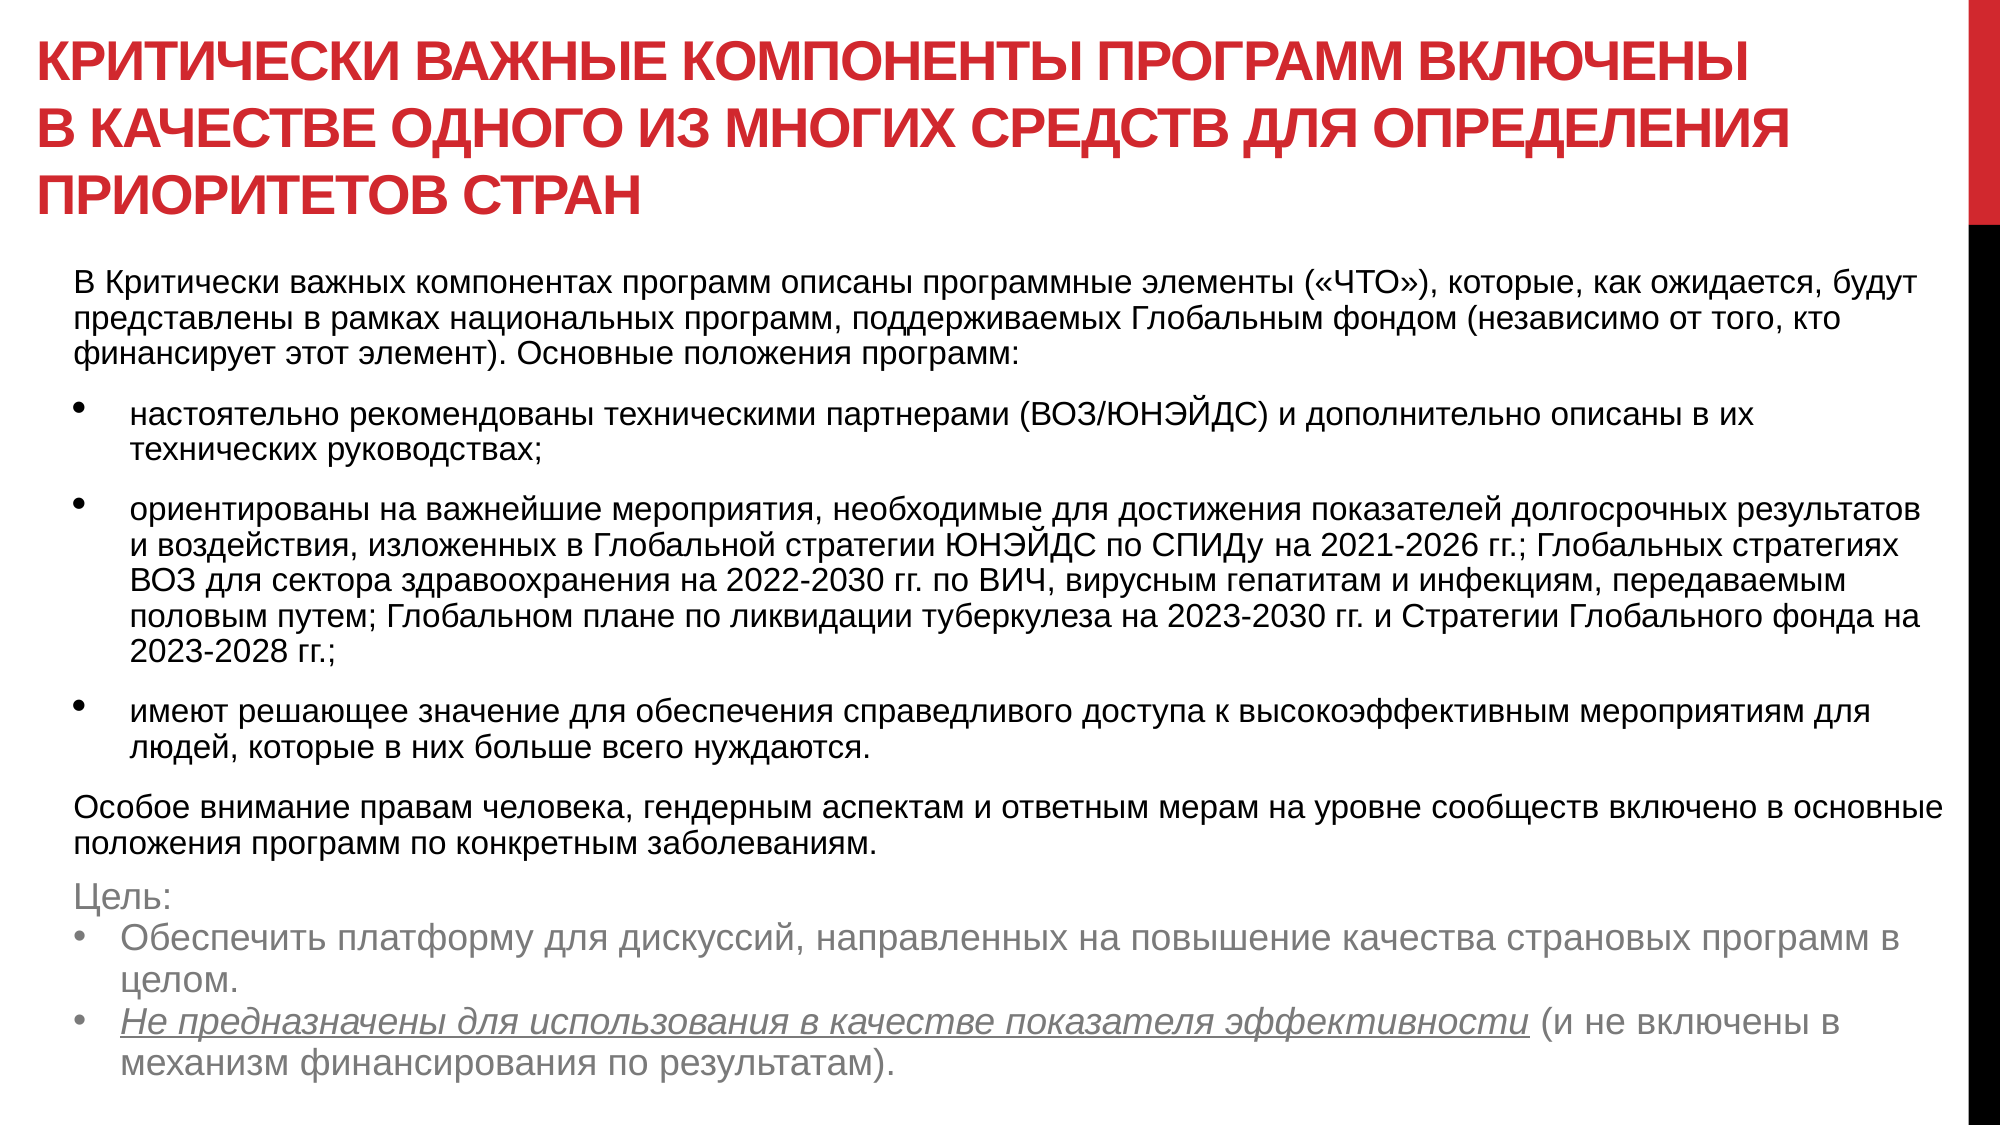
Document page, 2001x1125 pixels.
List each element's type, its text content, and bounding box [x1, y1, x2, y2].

text_box Цель: Обеспечить платформу для дискуссий, направленных на повышение качества страновых программ в целом. Не предназначены для использования в качестве показателя эффективности (и не включены в механизм финансирования по результатам). [58, 867, 1964, 1091]
list В Критически важных компонентах программ описаны программные элементы («ЧТО»), которые, как ожидается, будут представлены в рамках национальных программ, поддерживаемых Глобальным фондом (независимо от того, кто финансирует этот элемент). Основные положения программ: настоятельно рекомендованы техническими партнерами (ВОЗ/ЮНЭЙДС) и дополнительно описаны в их технических руководствах; ориентированы на важнейшие мероприятия, необходимые для достижения показателей долгосрочных результатов и воздействия, изложенных в Глобальной стратегии ЮНЭЙДС по СПИДу на 2021-2026 гг.; Глобальных стратегиях ВОЗ для сектора здравоохранения на 2022-2030 гг. по ВИЧ, вирусным гепатитам и инфекциям, передаваемым половым путем; Глобальном плане по ликвидации туберкулеза на 2023-2030 гг. и Стратегии Глобального фонда на 2023-2028 гг.; имеют решающее значение для обеспечения справедливого доступа к высокоэффективным мероприятиям для людей, которые в них больше всего нуждаются. Особое внимание правам человека, гендерным аспектам и ответным мерам на уровне сообществ включено в основные положения программ по конкретным заболеваниям. [58, 257, 1964, 827]
title Критически важные компоненты программ включены в качестве одного из многих средств для определения приоритетов стран [21, 15, 2000, 233]
